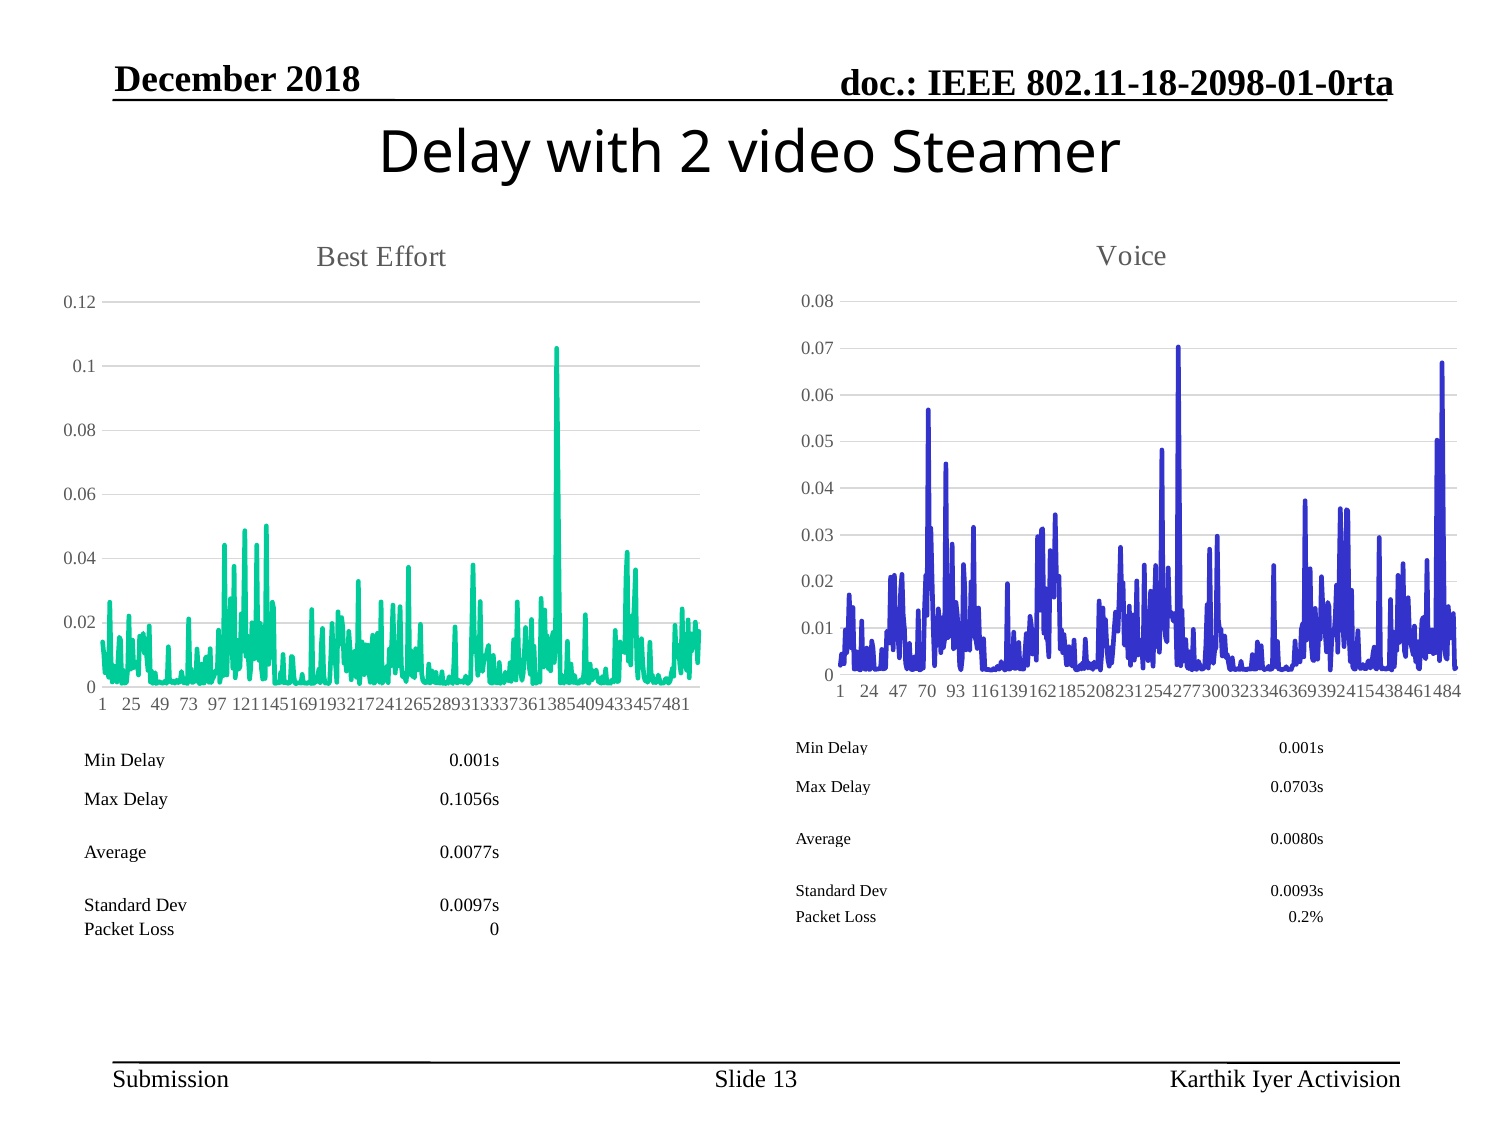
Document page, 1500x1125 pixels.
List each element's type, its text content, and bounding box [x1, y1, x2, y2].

table_cell 0.1056s [301, 773, 508, 809]
table_header 0.001s [1085, 726, 1331, 755]
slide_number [114, 54, 423, 100]
slide_number Slide 13 [712, 1061, 800, 1123]
text_box Delay with 2 video Steamer [363, 106, 1137, 237]
table_cell Max Delay [788, 760, 1083, 795]
table_header 0.001s [301, 738, 508, 768]
chart [49, 212, 714, 726]
table_cell Packet Loss [76, 917, 299, 939]
table_cell 0.0080s [1085, 797, 1331, 847]
table_cell Max Delay [76, 773, 299, 809]
table_cell 0.0097s [301, 864, 508, 915]
table_cell Average [76, 811, 299, 862]
table_cell Standard Dev [788, 849, 1083, 899]
table_header Min Delay [788, 726, 1083, 755]
table_cell Average [788, 797, 1083, 847]
table_cell Standard Dev [76, 864, 299, 915]
table_cell Packet Loss [788, 901, 1083, 925]
table_cell 0 [301, 917, 508, 939]
table_cell 0.0093s [1085, 849, 1331, 899]
table_cell 0.0703s [1085, 760, 1331, 795]
chart [786, 212, 1476, 713]
table_header Min Delay [76, 738, 299, 768]
table_cell 0.2% [1085, 901, 1331, 925]
footer Karthik Iyer Activision [878, 1061, 1402, 1093]
table_cell 0.0077s [301, 811, 508, 862]
